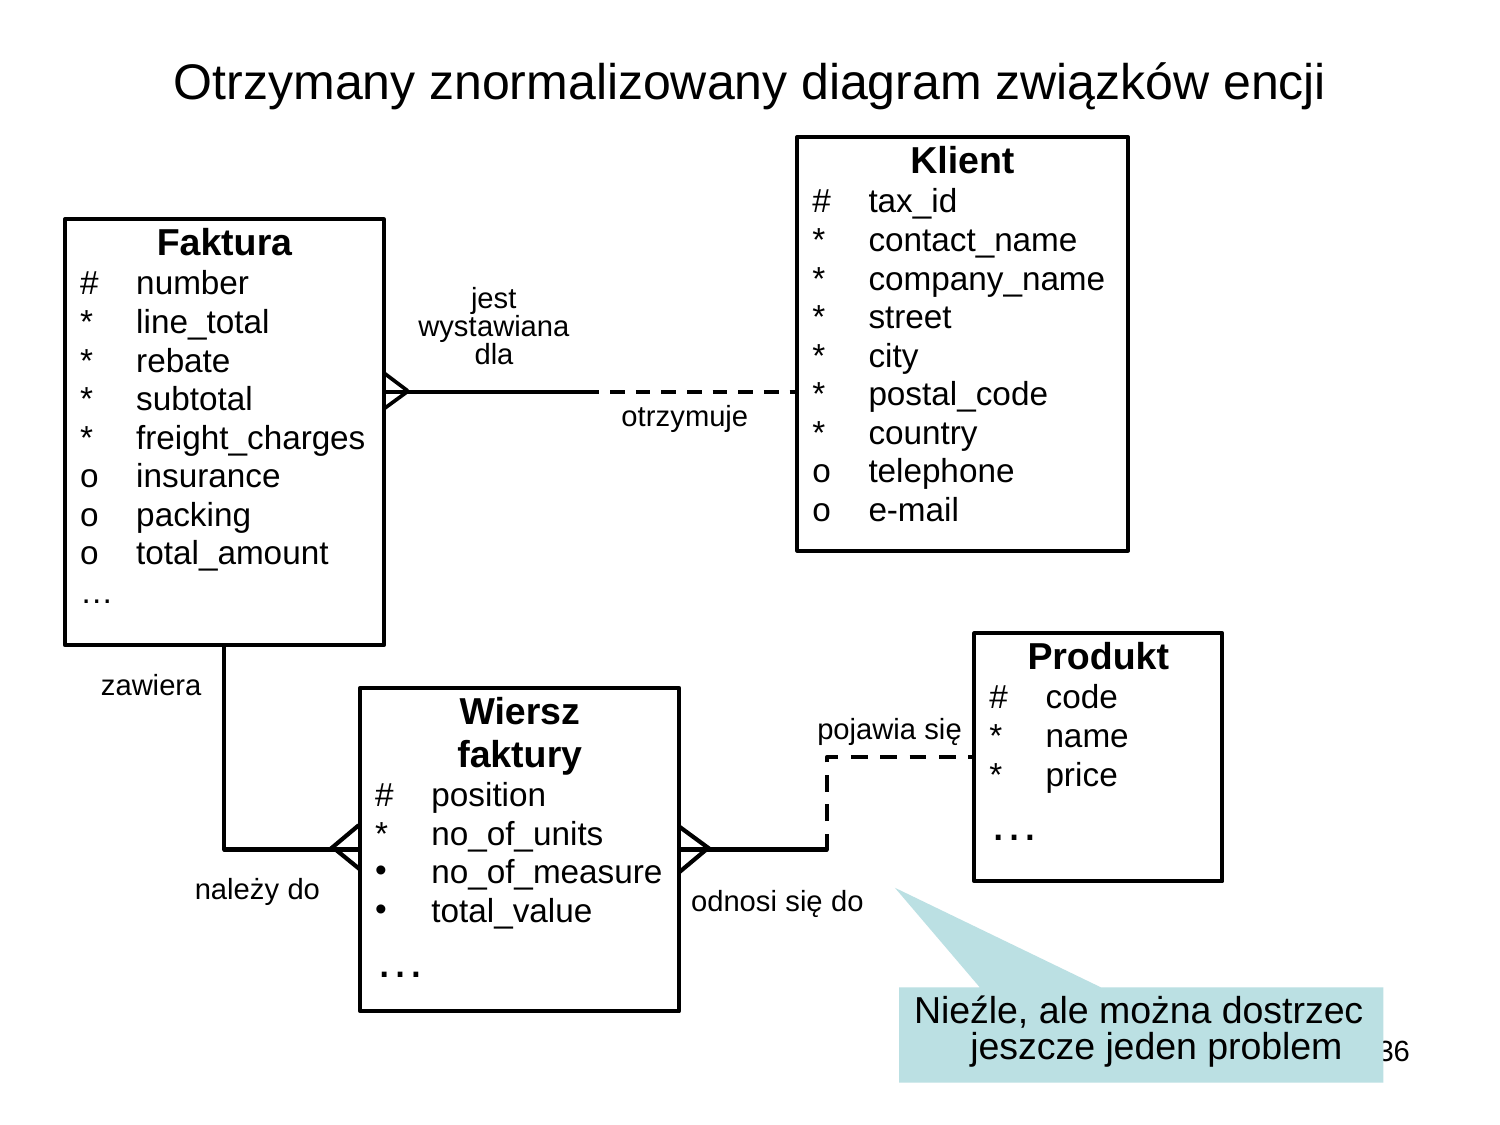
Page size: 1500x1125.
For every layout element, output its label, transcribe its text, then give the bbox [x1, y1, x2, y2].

text_box zawiera [29, 666, 274, 709]
text_box Nieźle, ale można dostrzec jeszcze jeden problem [894, 887, 1384, 1083]
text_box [330, 824, 360, 850]
text_box jest wystawiana dla [383, 278, 605, 378]
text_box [383, 390, 410, 410]
text_box pojawia się [767, 709, 1012, 753]
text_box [678, 858, 708, 873]
text_box odnosi się do [655, 881, 900, 925]
text_box Produkt # code * name * price … [972, 631, 1224, 883]
slide_number 36 [1074, 1024, 1425, 1103]
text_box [334, 848, 361, 870]
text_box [678, 826, 710, 849]
text_box Wiersz faktury # position * no_of_units no_of_measure total_value … [358, 686, 681, 1013]
title Otrzymany znormalizowany diagram związków encji [75, 45, 1425, 114]
text_box otrzymuje [584, 401, 786, 440]
text_box należy do [135, 869, 380, 913]
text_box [383, 372, 408, 389]
text_box Faktura # number * line_total * rebate * subtotal * freight_charges o insurance o packing o total_amount … [63, 217, 386, 647]
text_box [678, 757, 975, 850]
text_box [189, 679, 395, 816]
text_box Klient # tax_id * contact_name * company_name * street * city * postal_code * country o telephone o e-mail [795, 135, 1130, 553]
